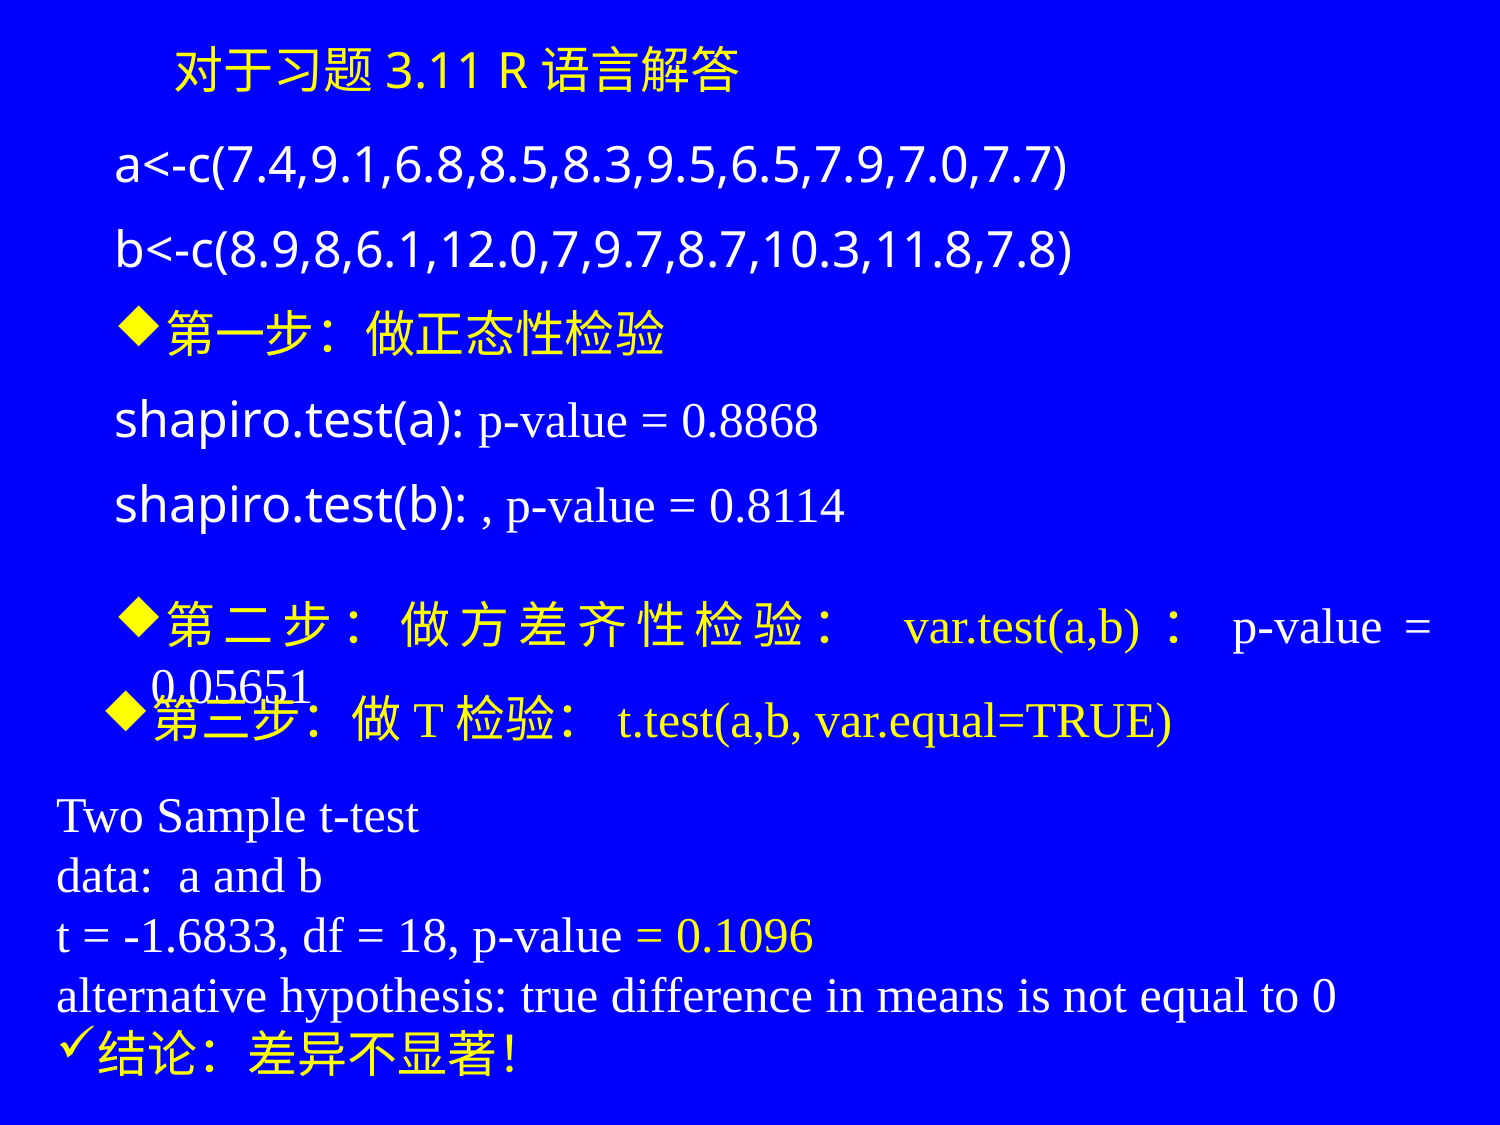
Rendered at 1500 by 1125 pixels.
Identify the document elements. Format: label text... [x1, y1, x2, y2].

text_box 第三步：做T检验：t.test(a,b, var.equal=TRUE) [86, 680, 1188, 756]
text_box 第二步：做方差齐性检验： var.test(a,b)：p-value = 0.05651 [100, 586, 1447, 721]
text_box Two Sample t-test data: a and b t = -1.6833, df = 18, p-value = 0.1096 alternative hypothesis: true difference in means is not equal to 0 结论：差异不显著！ [41, 775, 1447, 1090]
text_box 对于习题3.11 R语言解答 [135, 30, 1436, 106]
text_box a<-c(7.4,9.1,6.8,8.5,8.3,9.5,6.5,7.9,7.0,7.7) b<-c(8.9,8,6.1,12.0,7,9.7,8.7,10.3,11.8,7.8) 第一步：做正态性检验 shapiro.test(a): p-value = 0.8868 shapiro.test(b): , p-value = 0.8114 [100, 125, 1401, 540]
